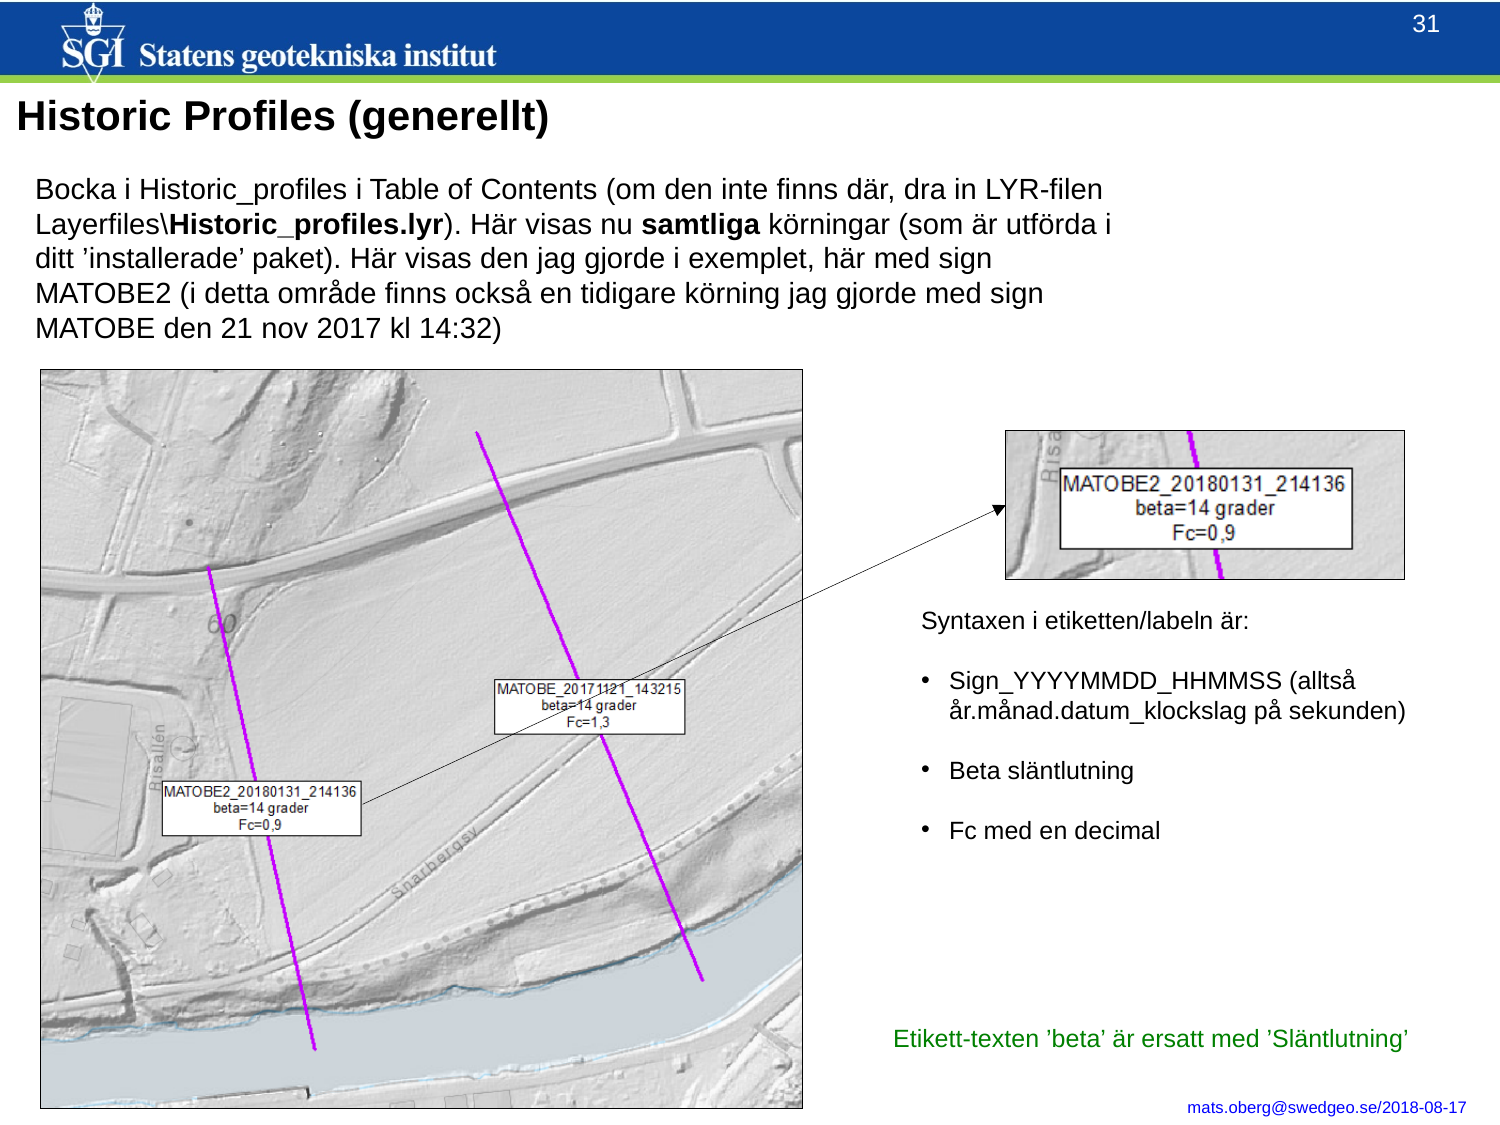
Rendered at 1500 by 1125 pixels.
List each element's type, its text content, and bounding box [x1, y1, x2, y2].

picture [0, 0, 1500, 83]
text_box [19, 162, 1500, 1109]
text_box Historic Profiles (generellt) [1, 81, 565, 146]
